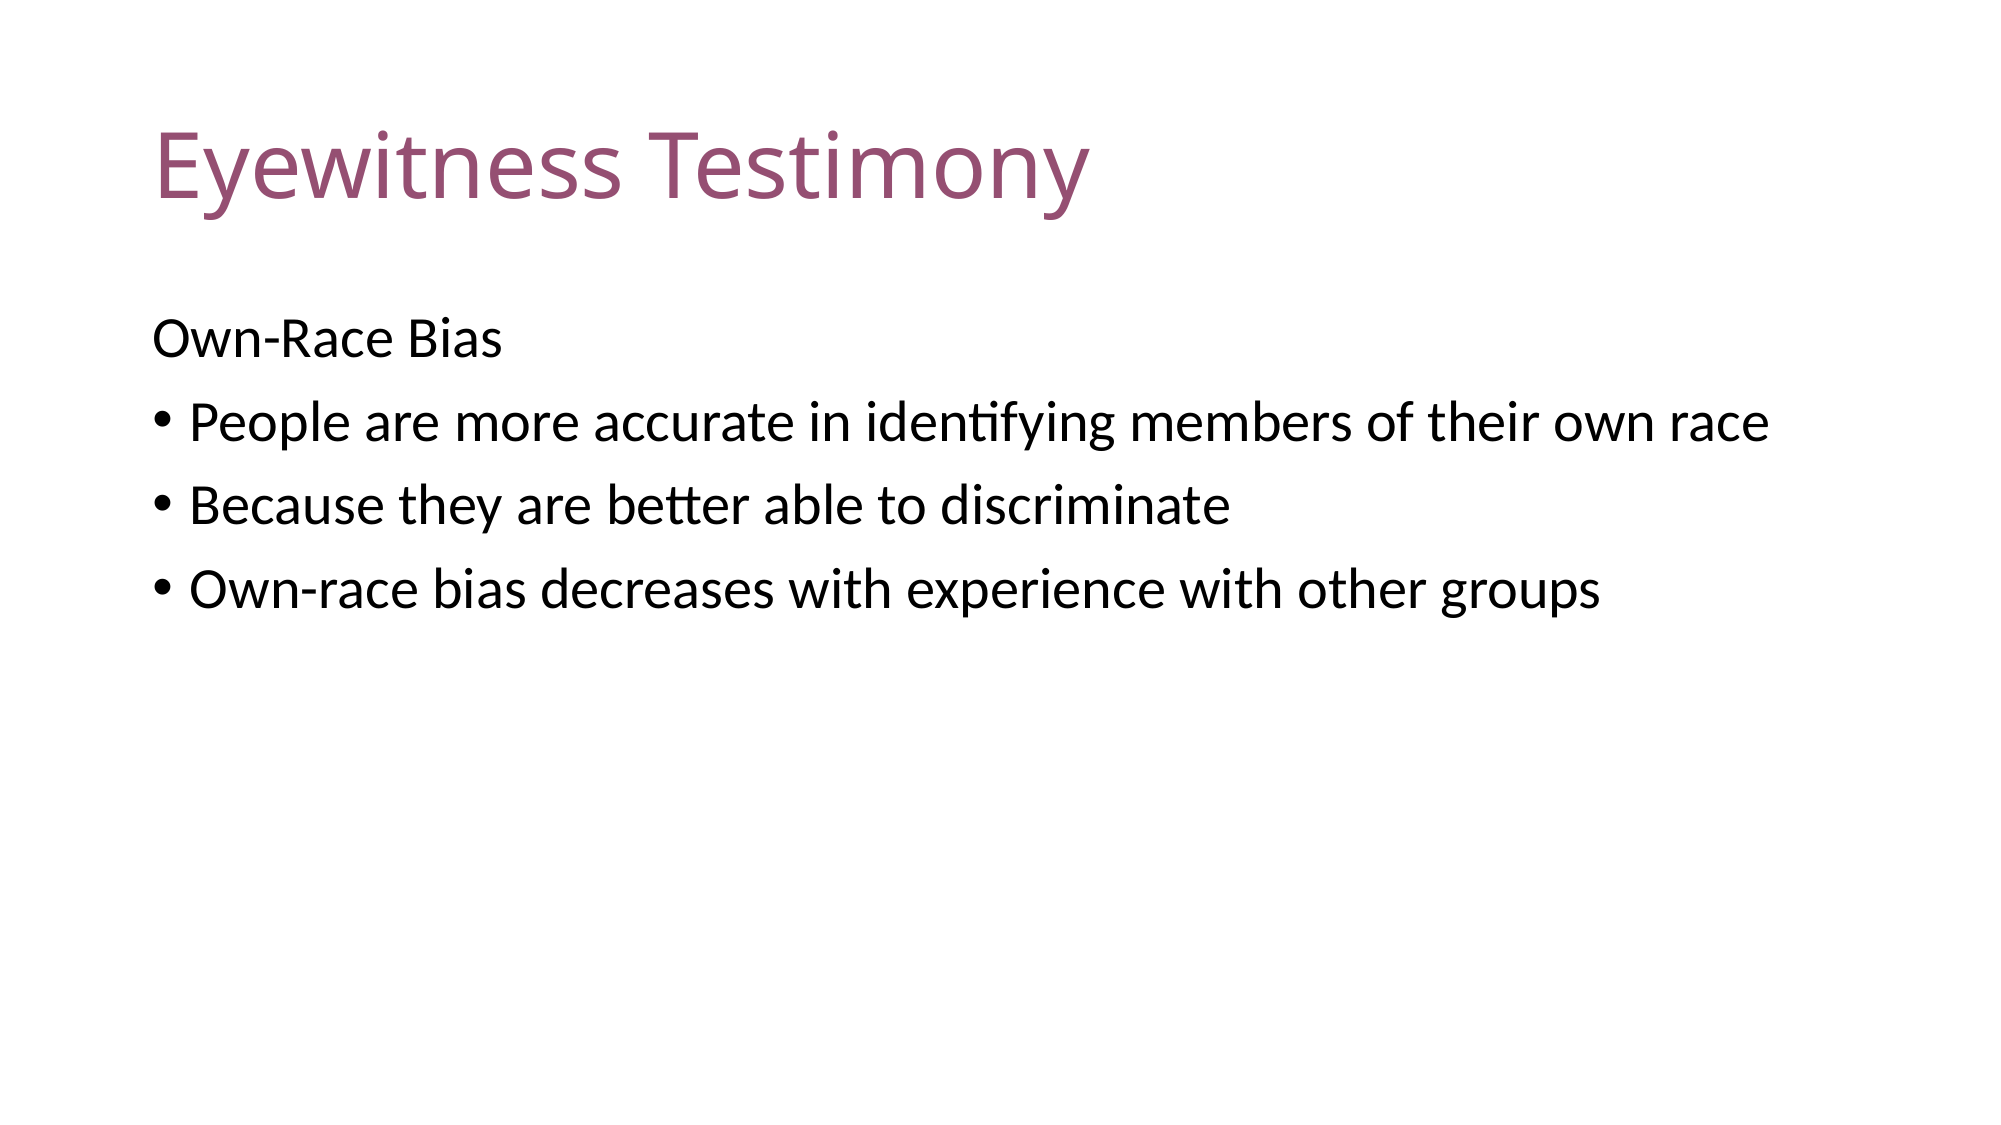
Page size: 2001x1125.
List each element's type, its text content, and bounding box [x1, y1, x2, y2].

title Eyewitness Testimony [137, 59, 1863, 278]
list Own-Race Bias People are more accurate in identifying members of their own race Because they are better able to discriminate Own-race bias decreases with experience with other groups [137, 299, 1863, 1014]
